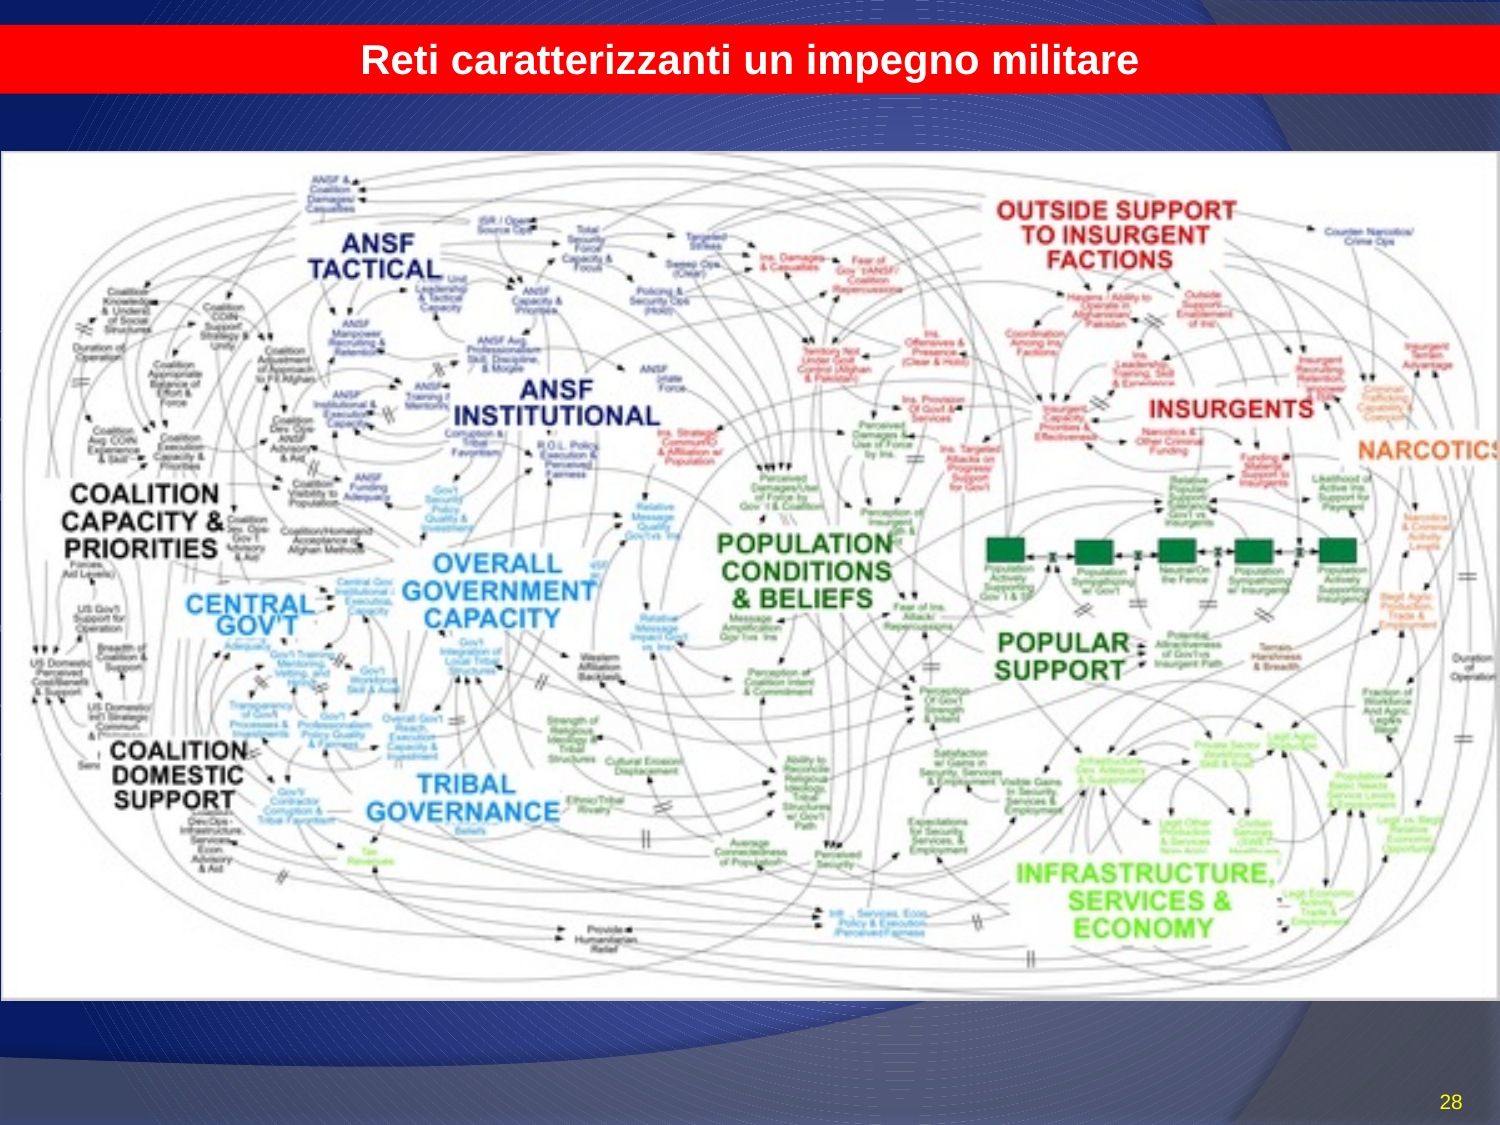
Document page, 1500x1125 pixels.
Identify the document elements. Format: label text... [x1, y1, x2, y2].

text_box Reti caratterizzanti un impegno militare [0, 24, 1500, 94]
picture [0, 151, 1500, 1001]
slide_number 28 [1337, 1053, 1463, 1114]
